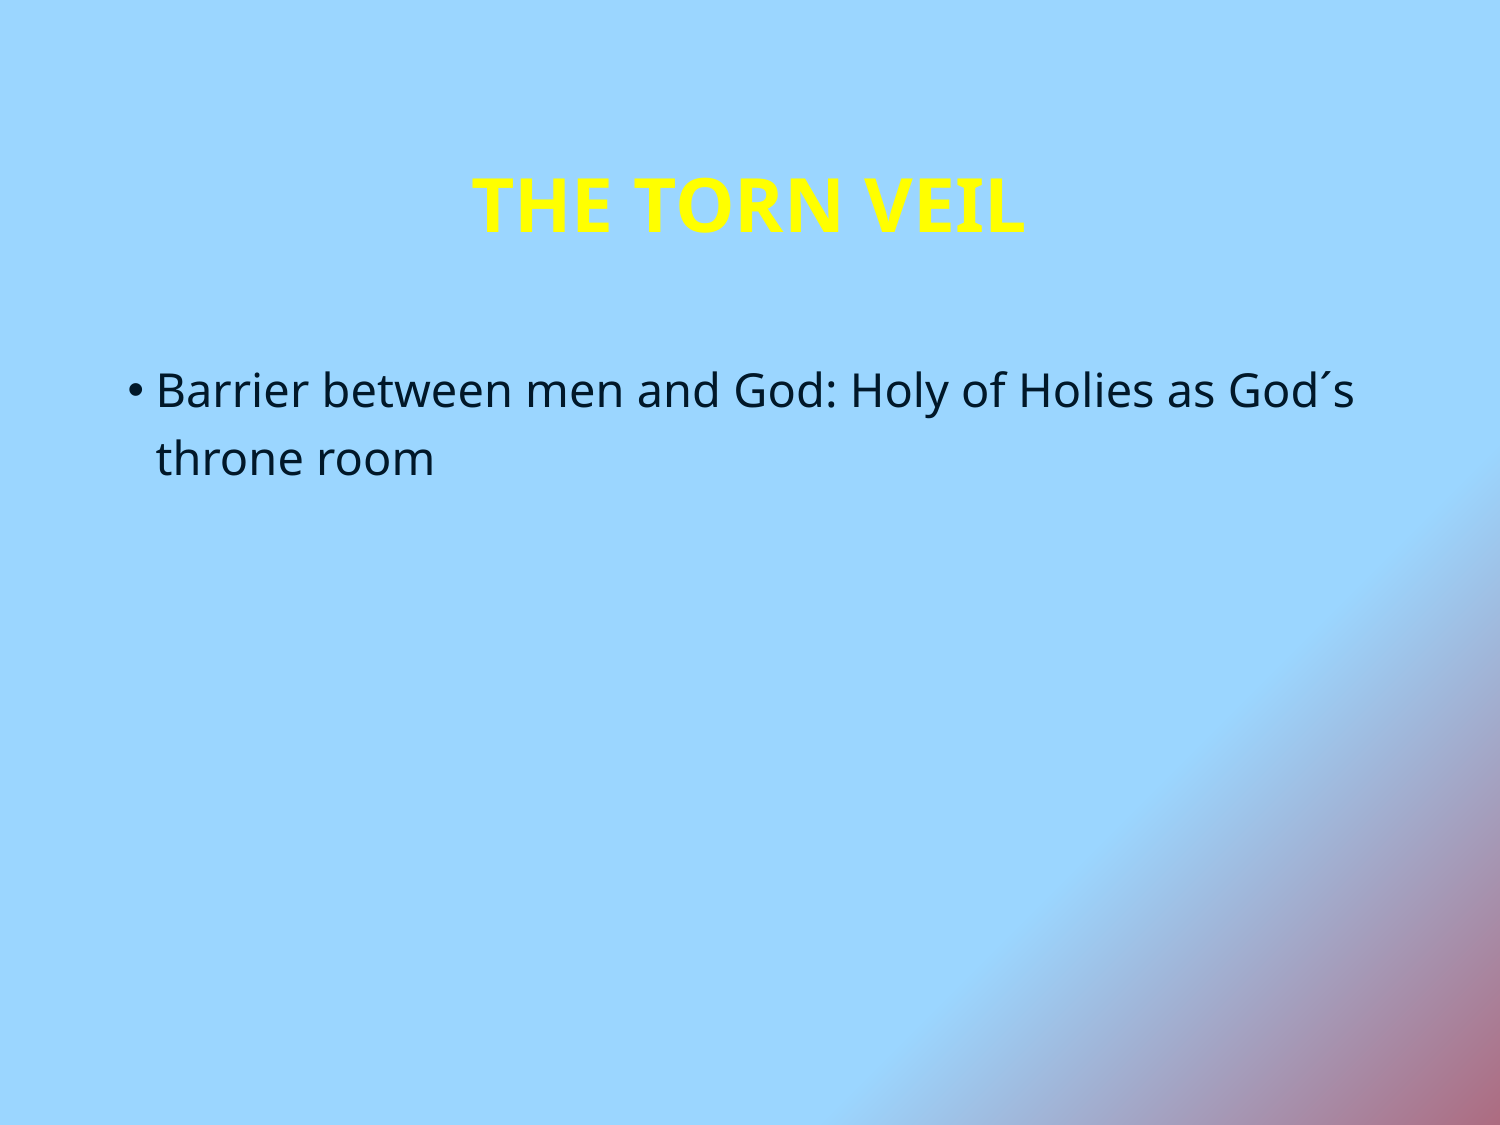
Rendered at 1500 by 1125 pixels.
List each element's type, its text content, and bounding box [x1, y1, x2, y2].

title The Torn veil [112, 99, 1387, 318]
list Barrier between men and God: Holy of Holies as God´s throne room [112, 342, 1387, 985]
